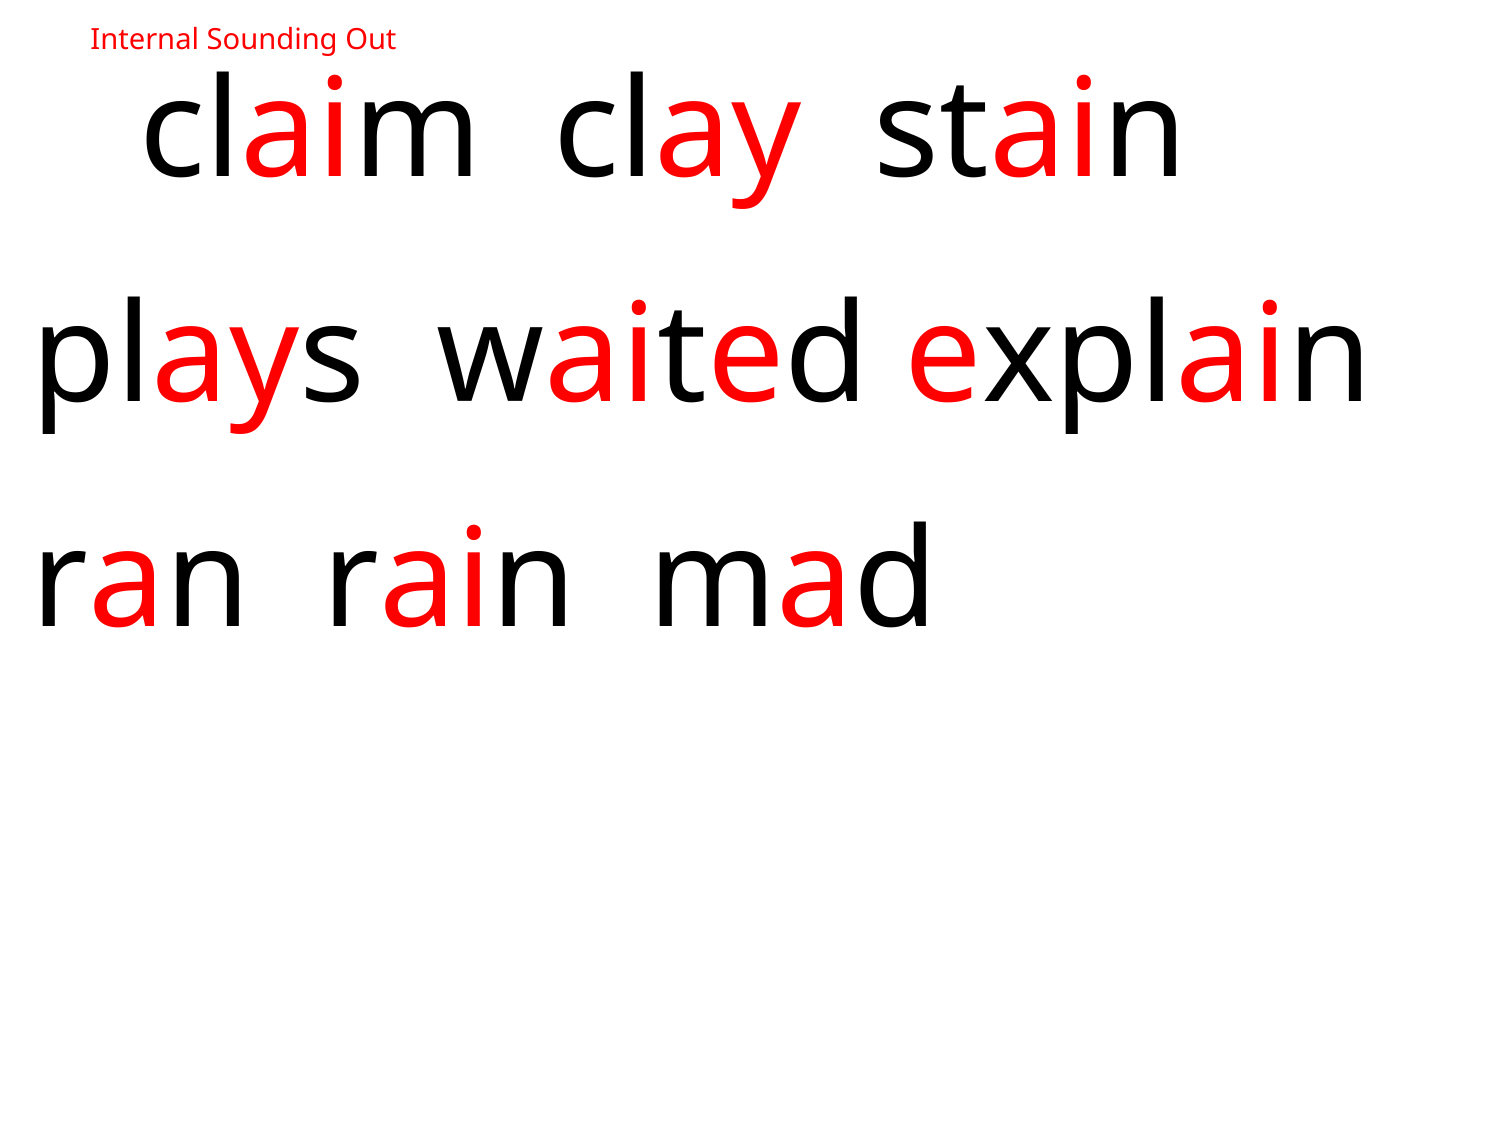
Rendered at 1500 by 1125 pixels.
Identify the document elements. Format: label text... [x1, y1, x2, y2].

text_box Internal Sounding Out [75, 12, 476, 63]
text_box claim clay stain plays waited explain ran rain mad [17, 31, 1479, 661]
